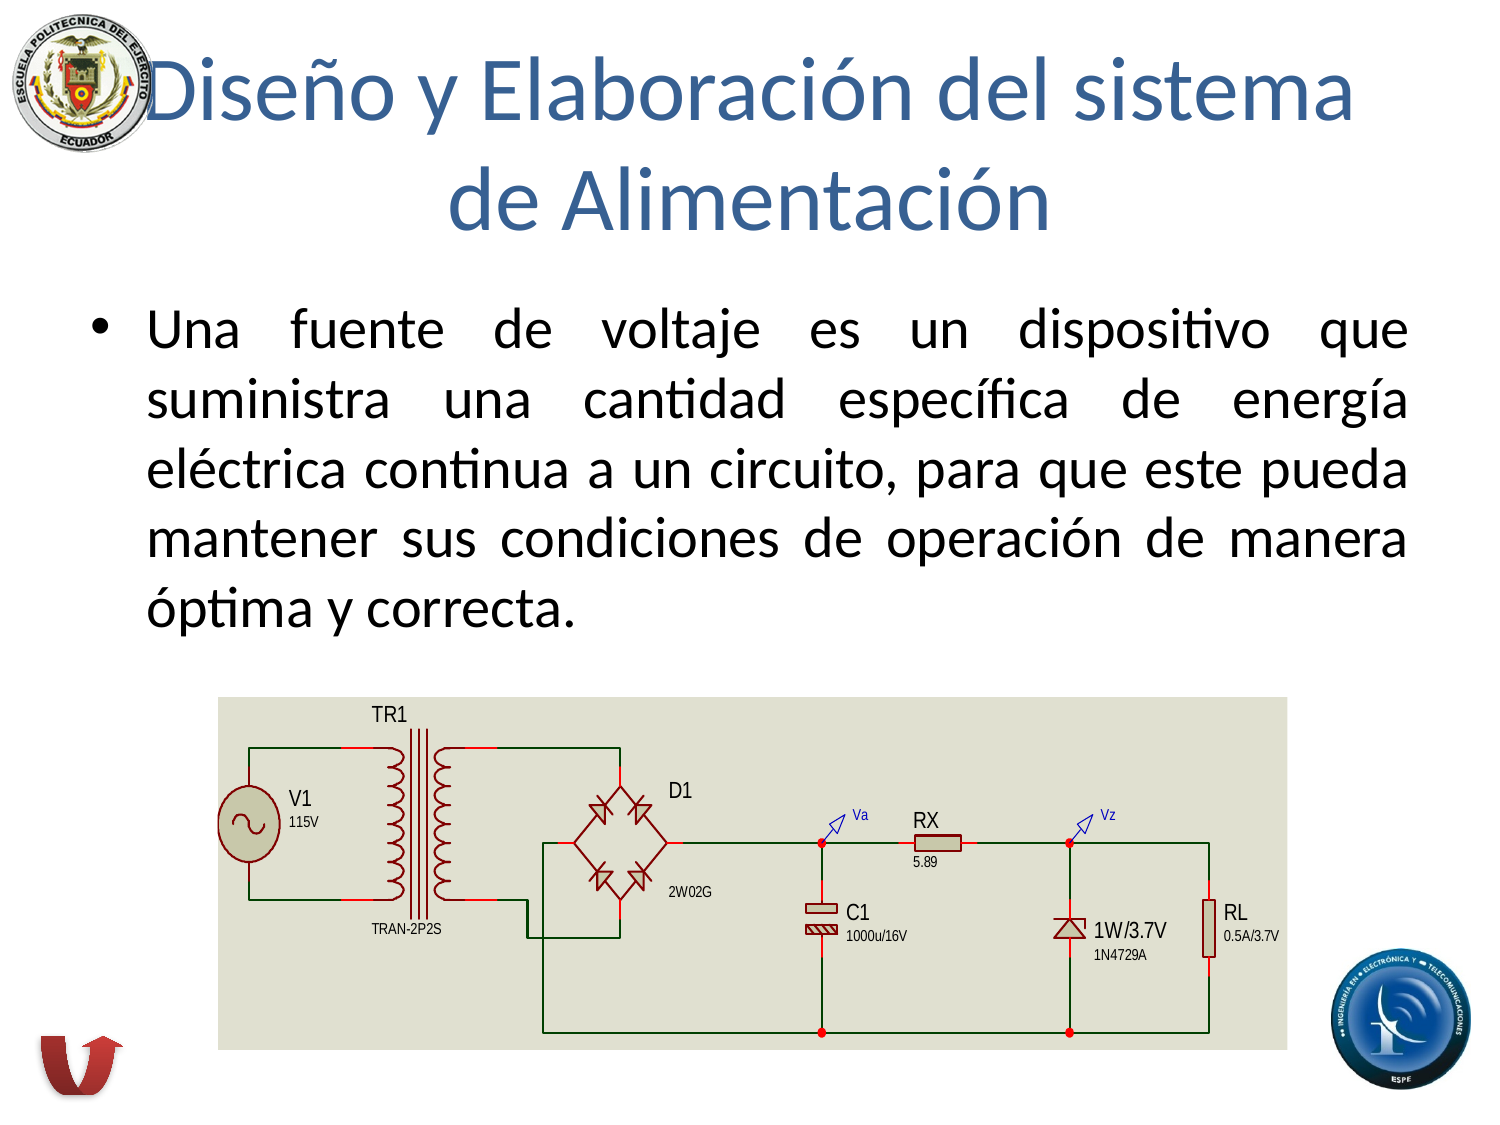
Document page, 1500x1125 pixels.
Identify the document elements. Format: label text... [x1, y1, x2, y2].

picture [1330, 948, 1471, 1090]
title Diseño y Elaboración del sistema de Alimentación [75, 45, 1425, 233]
text_box [41, 1036, 124, 1096]
list Una fuente de voltaje es un dispositivo que suministra una cantidad específica de energía eléctrica continua a un circuito, para que este pueda mantener sus condiciones de operación de manera óptima y correcta. [75, 282, 1425, 1025]
picture [12, 14, 153, 153]
picture [217, 696, 1288, 1051]
